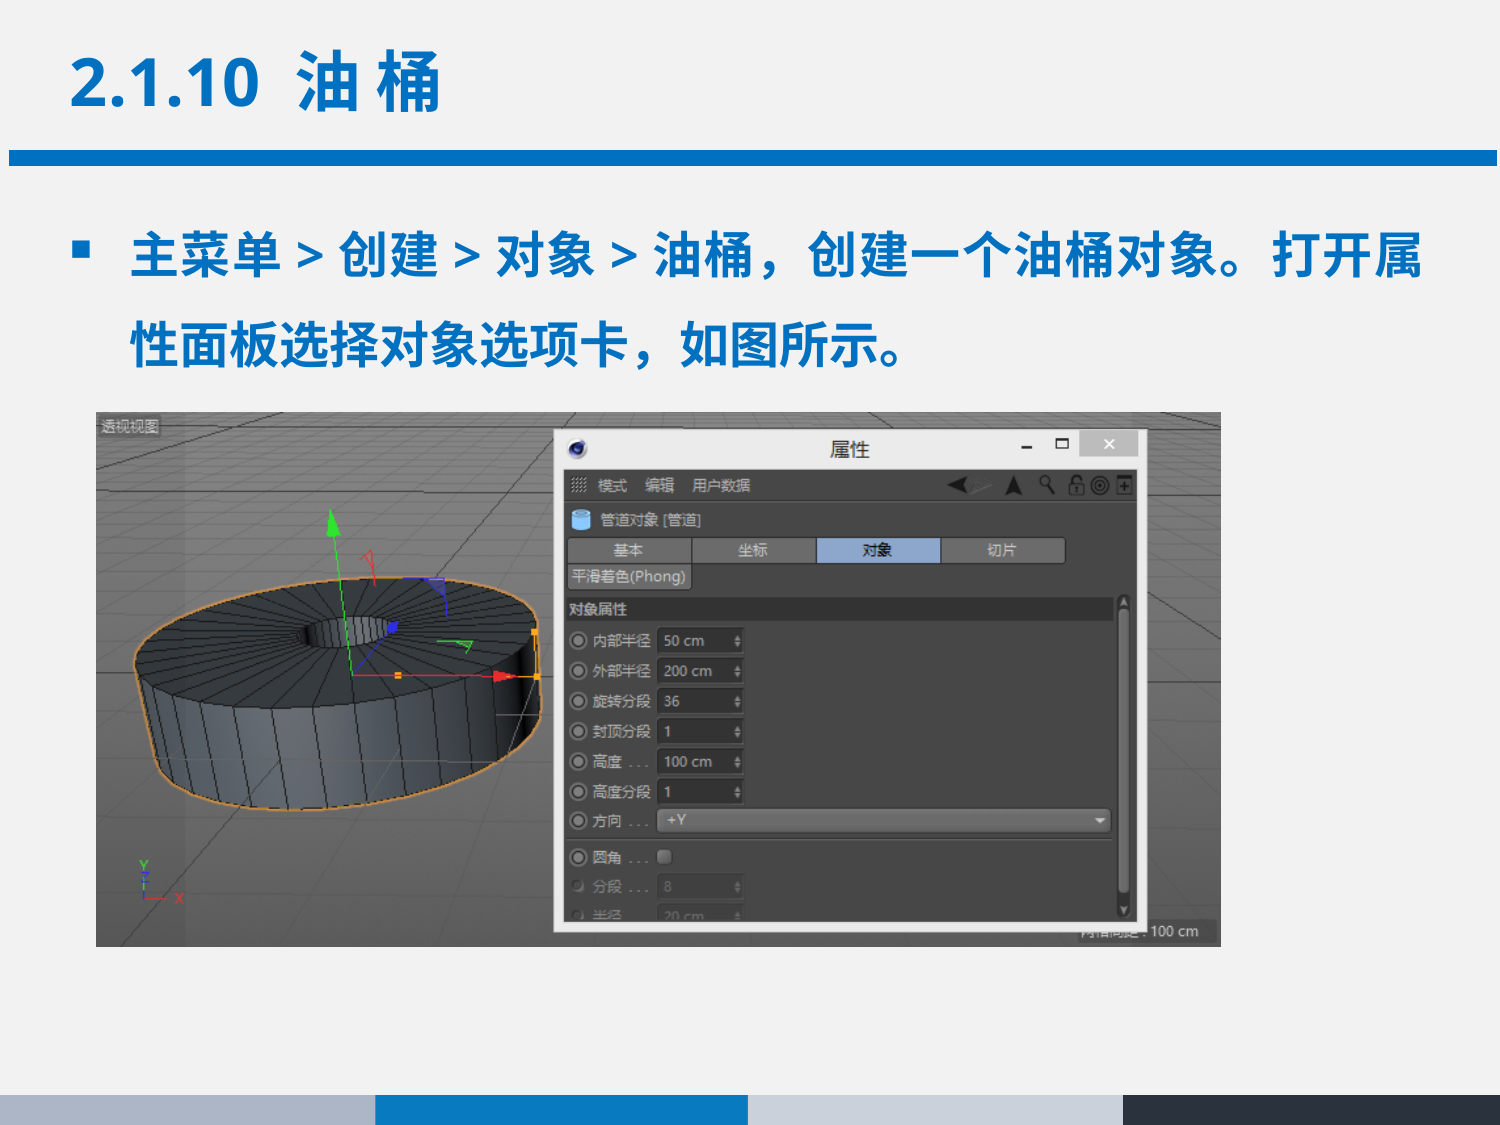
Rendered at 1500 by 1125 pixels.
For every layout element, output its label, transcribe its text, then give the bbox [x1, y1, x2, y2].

title 2.1.10 油 桶 [54, 11, 1206, 159]
list 主菜单>创建>对象>油桶，创建一个油桶对象。打开属性面板选择对象选项卡，如图所示。 [54, 185, 1440, 670]
picture [95, 412, 1221, 947]
